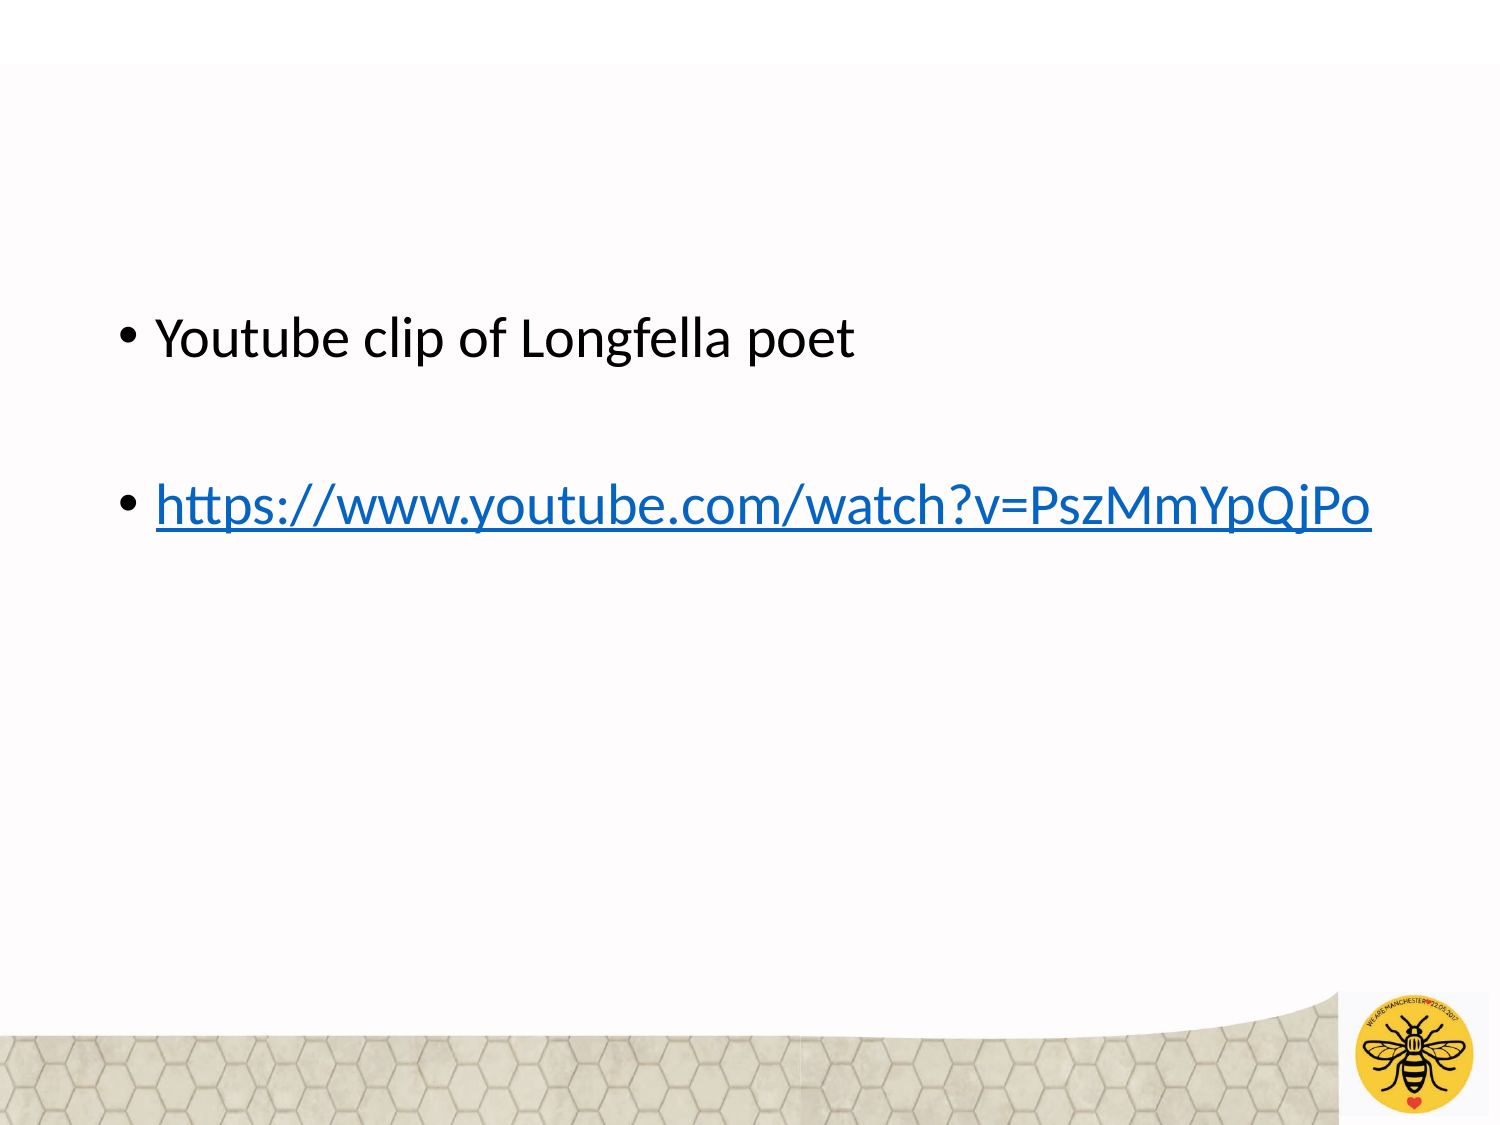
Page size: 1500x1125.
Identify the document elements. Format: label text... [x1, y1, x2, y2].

list Youtube clip of Longfella poet https://www.youtube.com/watch?v=PszMmYpQjPo [103, 299, 1397, 1014]
picture [0, 64, 1500, 1125]
